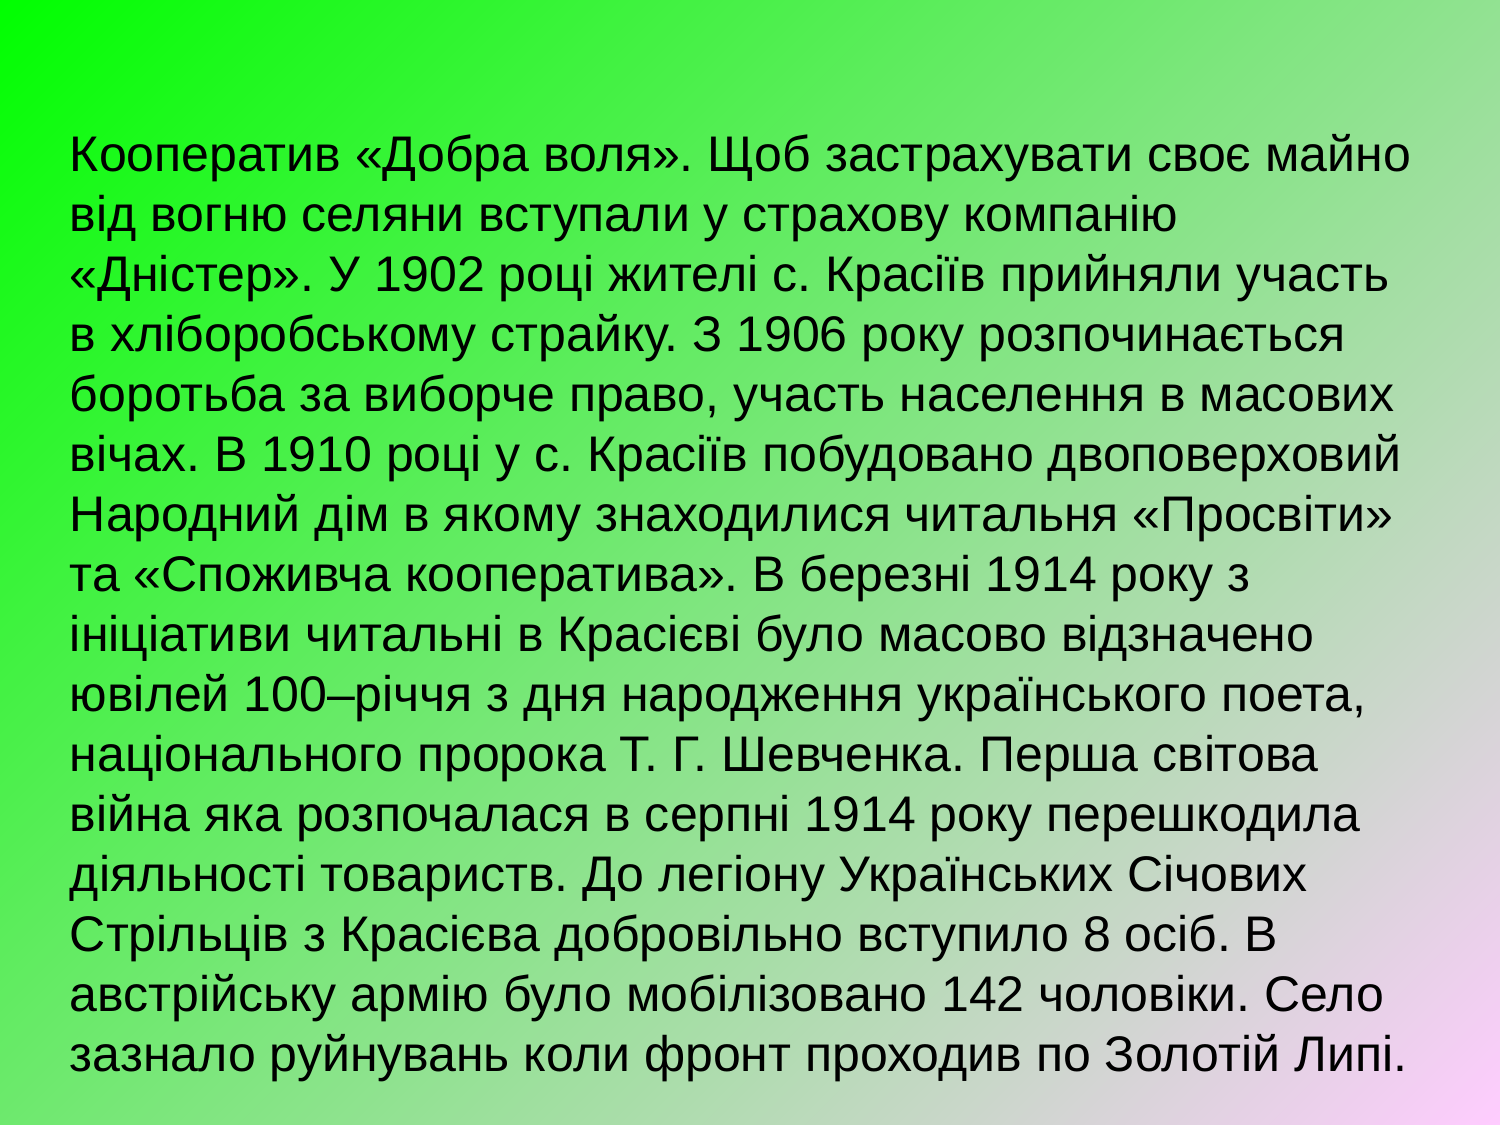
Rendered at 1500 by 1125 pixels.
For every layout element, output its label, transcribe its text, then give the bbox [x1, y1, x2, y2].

text_box Кооператив «Добра воля». Щоб застрахувати своє майно від вогню селяни вступали у страхову компанію «Дністер». У 1902 році жителі с. Красіїв прийняли участь в хліборобському страйку. З 1906 року розпочинається боротьба за виборче право, участь населення в масових вічах. В 1910 році у с. Красіїв побудовано двоповерховий Народний дім в якому знаходилися читальня «Просвіти» та «Споживча кооператива». В березні 1914 року з ініціативи читальні в Красієві було масово відзначено ювілей 100–річчя з дня народження українського поета, національного пророка Т. Г. Шевченка. Перша світова війна яка розпочалася в серпні 1914 року перешкодила діяльності товариств. До легіону Українських Січових Стрільців з Красієва добровільно вступило 8 осіб. В австрійську армію було мобілізовано 142 чоловіки. Село зазнало руйнувань коли фронт проходив по Золотій Липі. [55, 113, 1435, 1089]
